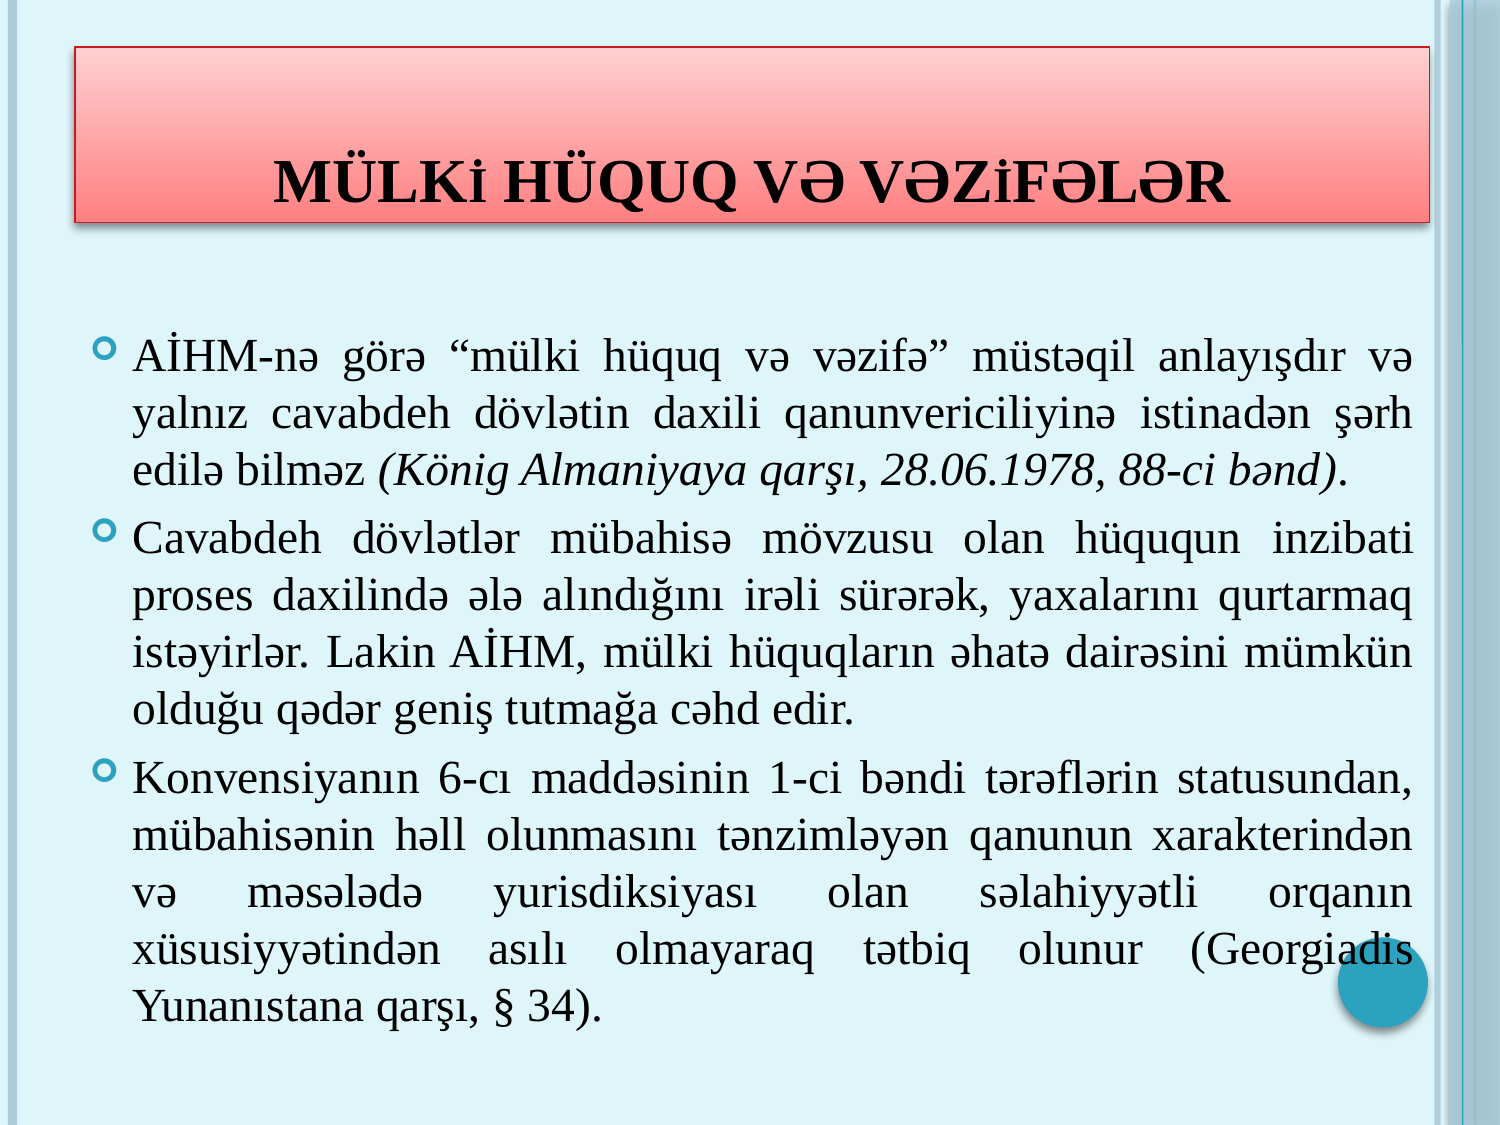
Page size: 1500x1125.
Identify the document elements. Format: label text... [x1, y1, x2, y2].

list AİHM-nə görə “mülki hüquq və vəzifə” müstəqil anlayışdır və yalnız cavabdeh dövlətin daxili qanunvericiliyinə istinadən şərh edilə bilməz (König Almaniyaya qarşı, 28.06.1978, 88-ci bənd). Cavabdeh dövlətlər mübahisə mövzusu olan hüququn inzibati proses daxilində ələ alındığını irəli sürərək, yaxalarını qurtarmaq istəyirlər. Lakin AİHM, mülki hüquqların əhatə dairəsini mümkün olduğu qədər geniş tutmağa cəhd edir. Konvensiyanın 6-cı maddəsinin 1-ci bəndi tərəflərin statusundan, mübahisənin həll olunmasını tənzimləyən qanunun xarakterindən və məsələdə yurisdiksiyası olan səlahiyyətli orqanın xüsusiyyətindən asılı olmayaraq tətbiq olunur (Georgiadis Yunanıstana qarşı, § 34). [75, 316, 1430, 1043]
title Mülkİ hüquq və vəzİfələr [74, 46, 1430, 223]
